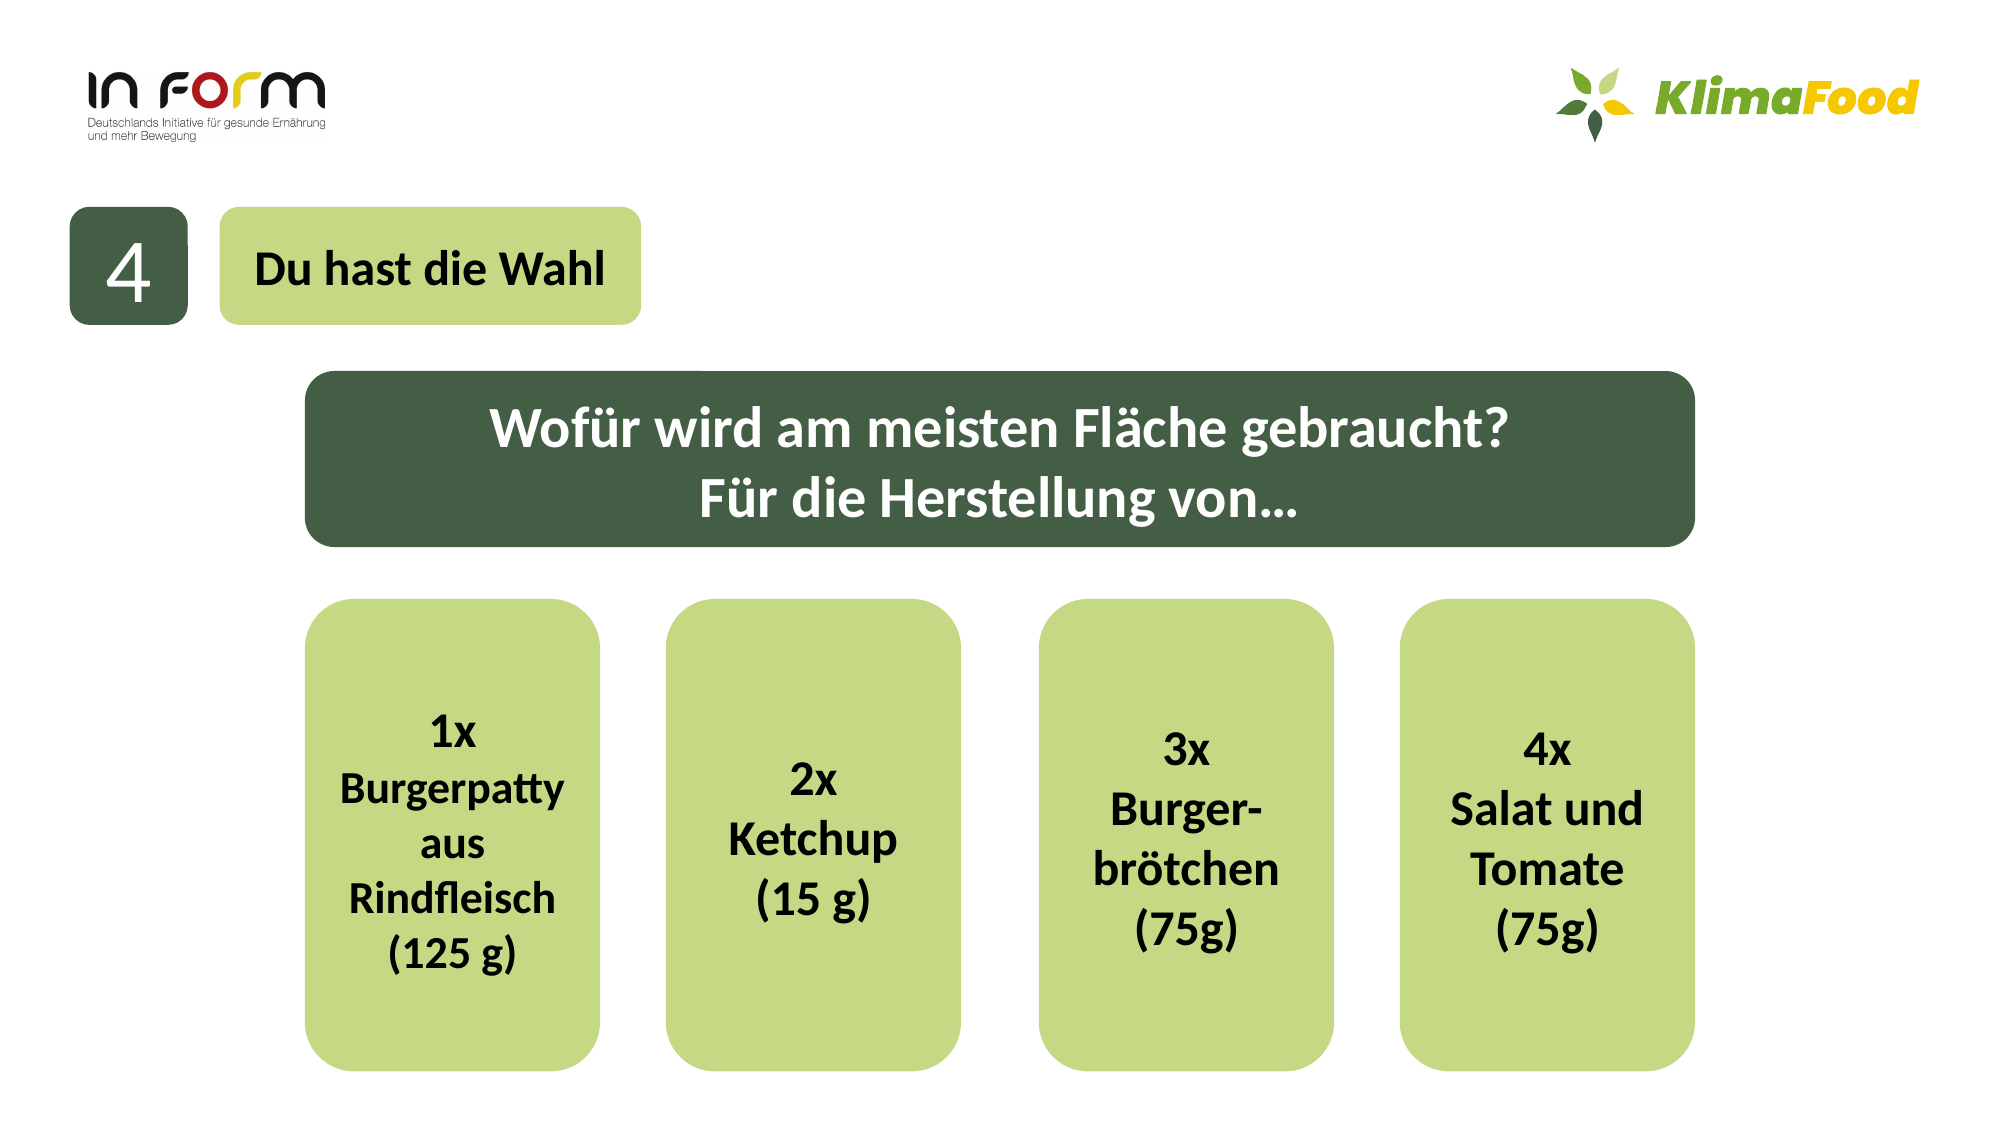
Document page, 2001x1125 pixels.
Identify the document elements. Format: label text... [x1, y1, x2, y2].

text_box 1x Burgerpatty aus Rindfleisch (125 g) [303, 597, 602, 1073]
text_box 3x Burger-brötchen (75g) [1037, 597, 1336, 1073]
text_box Wofür wird am meisten Fläche gebraucht? Für die Herstellung von… [303, 369, 1697, 549]
picture [88, 71, 325, 142]
text_box 4x Salat und Tomate (75g) [1398, 597, 1697, 1073]
text_box Du hast die Wahl [218, 205, 643, 326]
text_box 2x Ketchup (15 g) [664, 597, 963, 1073]
picture [1482, 0, 1993, 211]
text_box 4 [68, 205, 189, 326]
